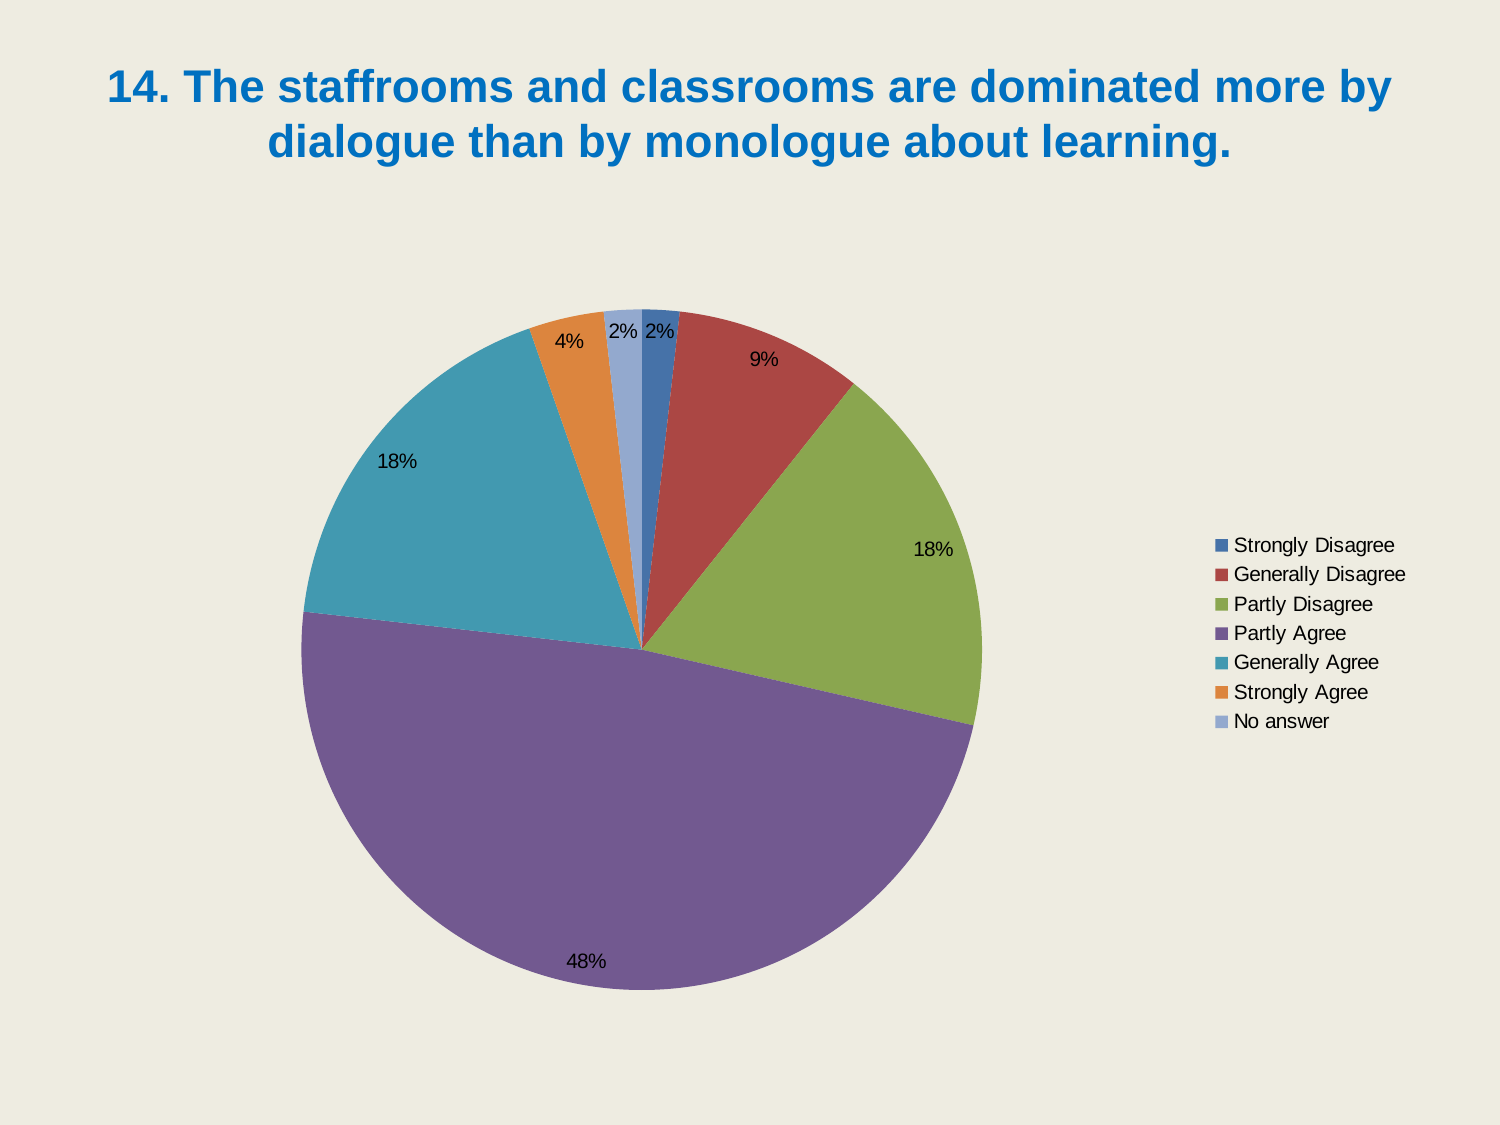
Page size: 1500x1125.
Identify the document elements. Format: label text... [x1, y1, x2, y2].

chart [74, 262, 1426, 1006]
title 14. The staffrooms and classrooms are dominated more by dialogue than by monologue about learning. [75, 45, 1425, 233]
